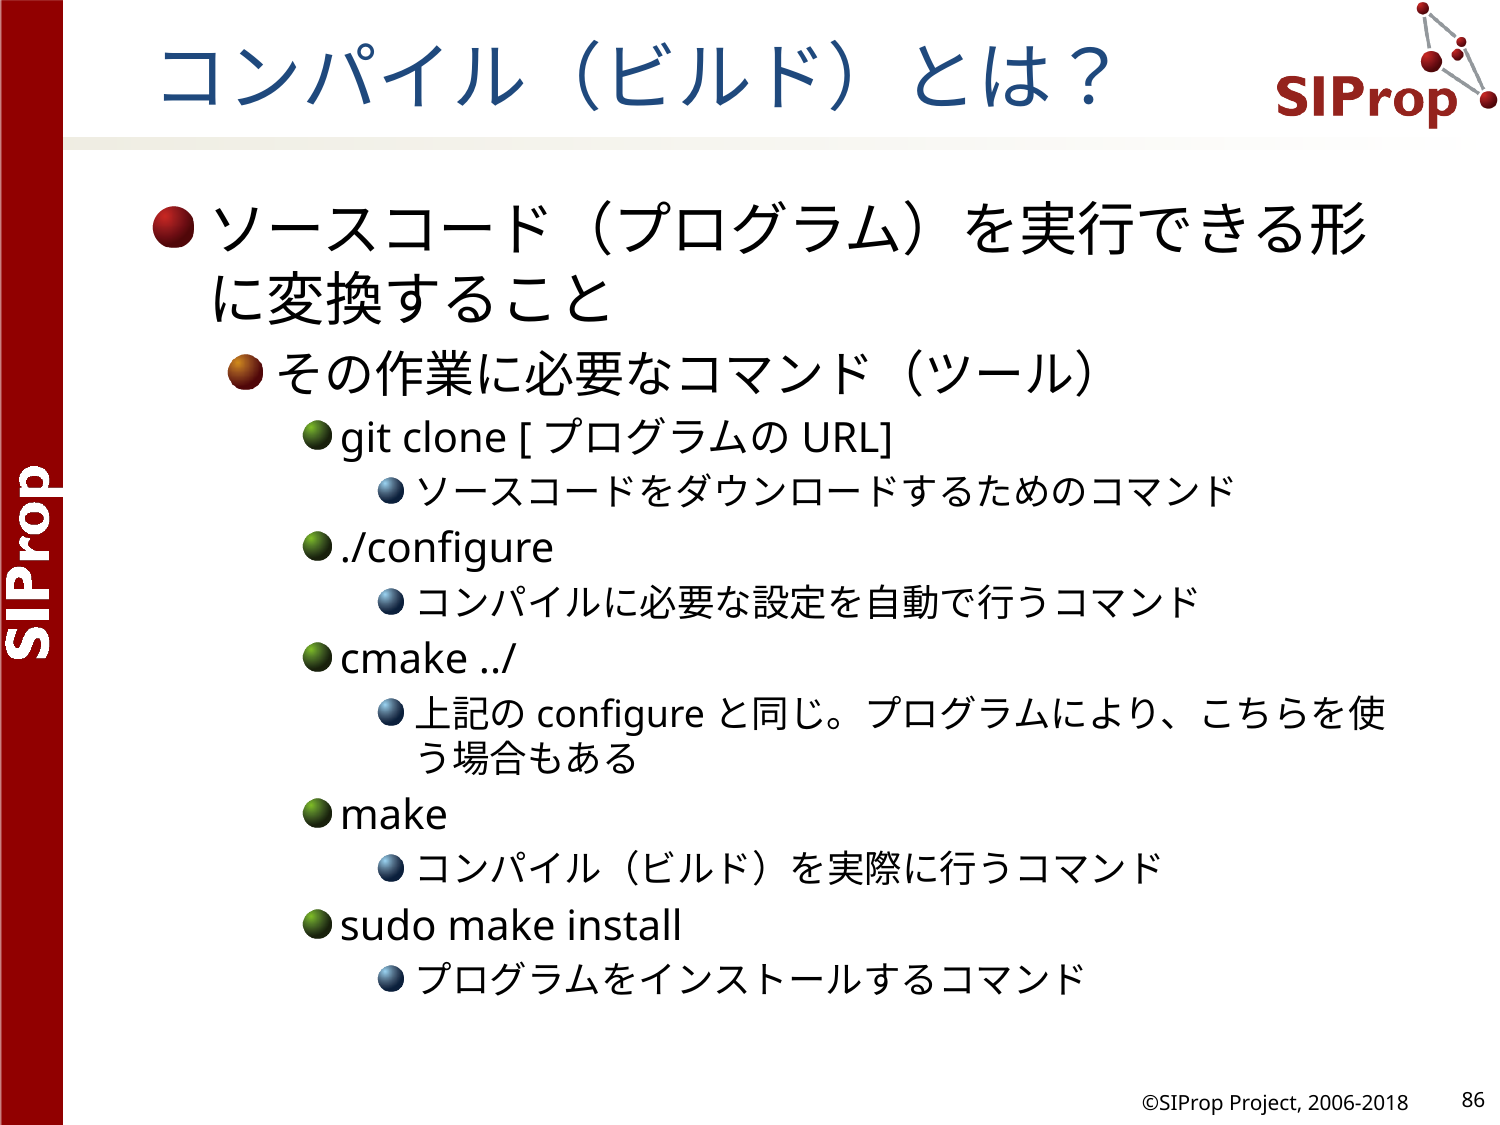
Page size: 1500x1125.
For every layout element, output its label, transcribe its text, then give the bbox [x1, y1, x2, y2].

picture [1413, 0, 1500, 129]
picture [377, 588, 404, 615]
picture [377, 477, 404, 504]
picture [302, 531, 332, 561]
picture [227, 354, 263, 390]
title コンパイル（ビルド）とは？ [137, 0, 1413, 149]
picture [302, 909, 332, 939]
picture [377, 698, 404, 726]
picture [0, 0, 63, 1125]
picture [377, 965, 404, 992]
picture [302, 798, 332, 828]
picture [302, 642, 332, 672]
list ソースコード（プログラム）を実行できる形に変換すること その作業に必要なコマンド（ツール） git clone [プログラムのURL] ソースコードをダウンロードするためのコマンド ./configure コンパイルに必要な設定を自動で行うコマンド cmake ../ 上記のconfigureと同じ。プログラムにより、こちらを使う場合もある make コンパイル（ビルド）を実際に行うコマンド sudo make install プログラムをインストールするコマンド [137, 184, 1413, 1059]
picture [377, 854, 404, 882]
picture [152, 206, 194, 248]
picture [302, 420, 332, 450]
